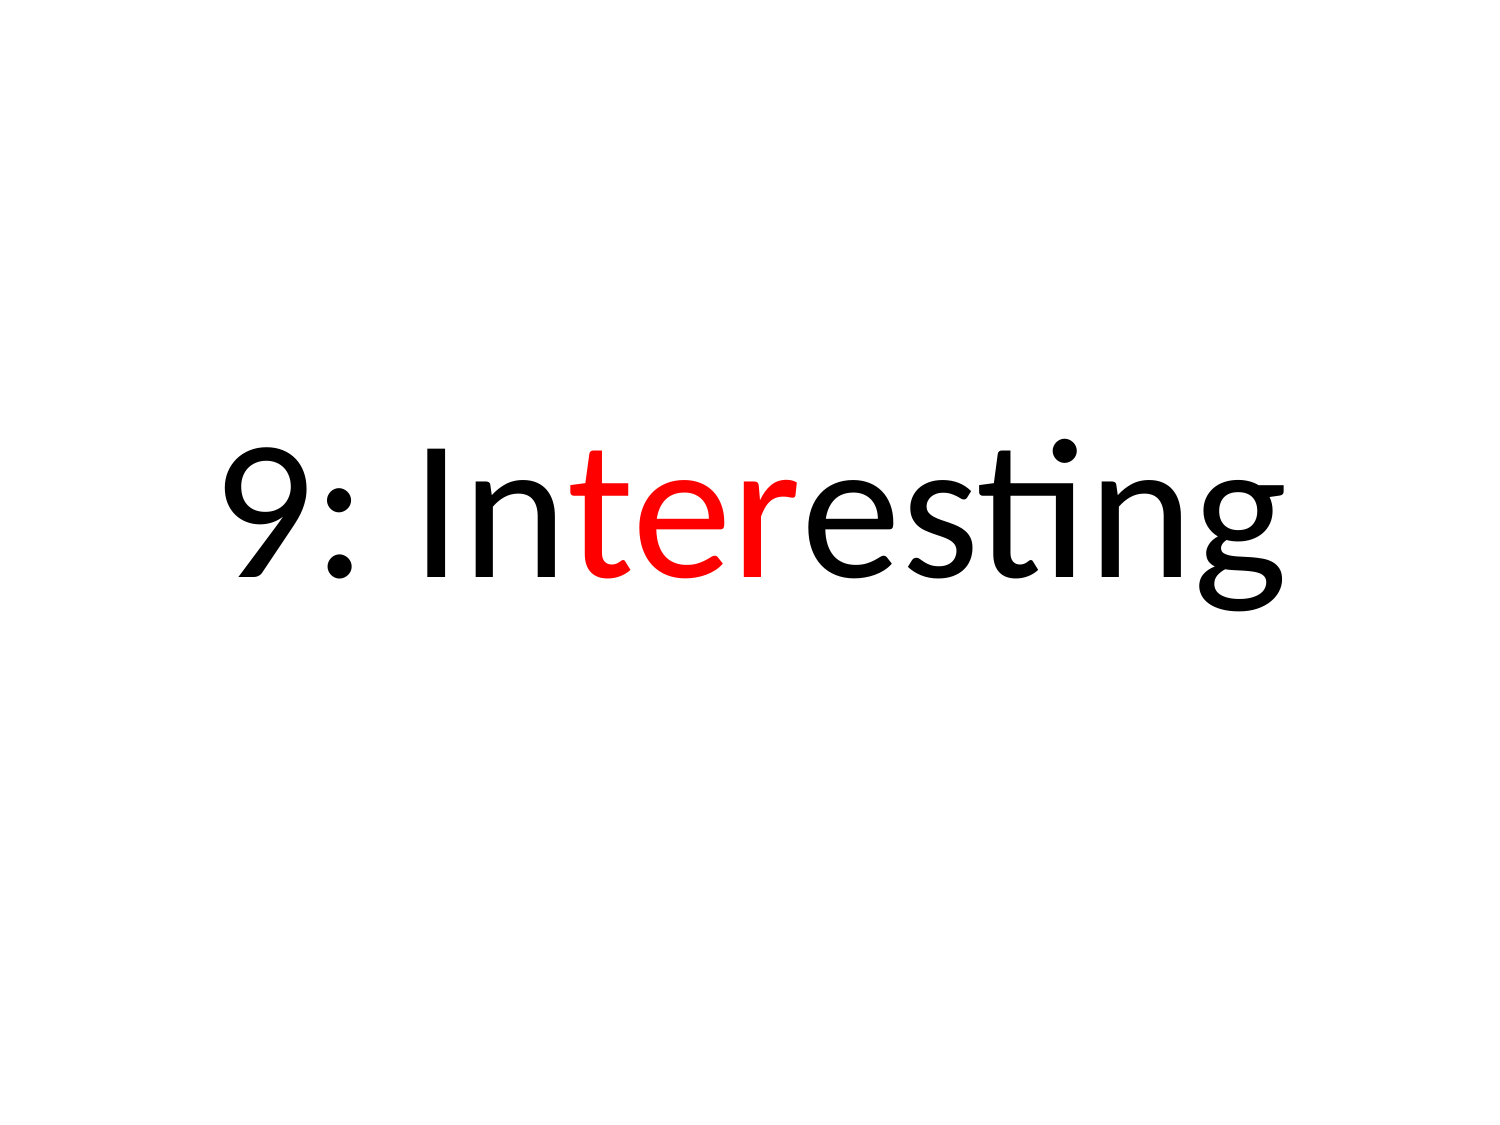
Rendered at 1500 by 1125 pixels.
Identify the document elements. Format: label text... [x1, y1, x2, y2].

title 9: Interesting [112, 377, 1388, 619]
